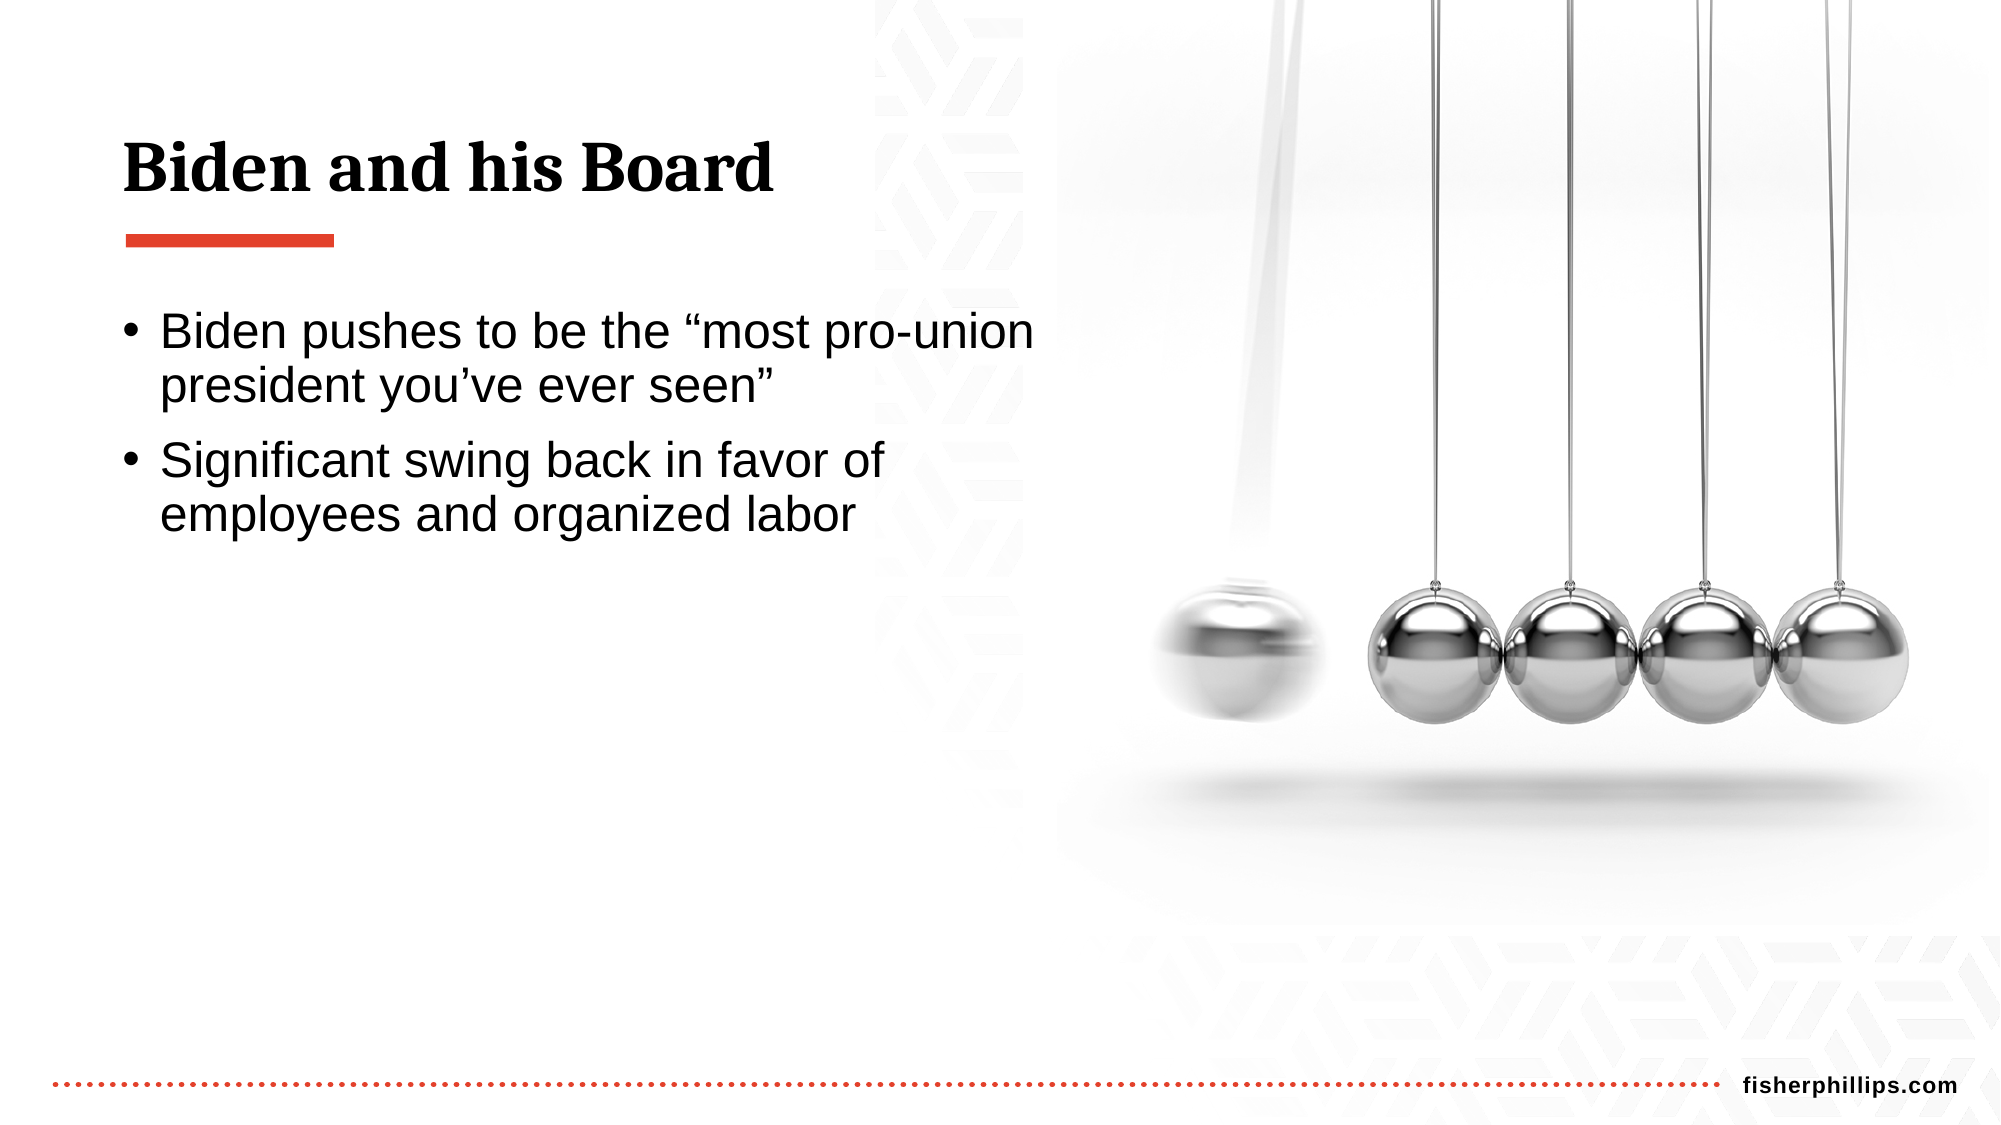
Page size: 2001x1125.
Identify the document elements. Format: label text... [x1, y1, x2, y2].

list Biden pushes to be the “most pro-union president you’ve ever seen” Significant swing back in favor of employees and organized labor [107, 298, 1023, 752]
picture [875, 0, 2000, 1125]
title Biden and his Board [107, 59, 1023, 278]
